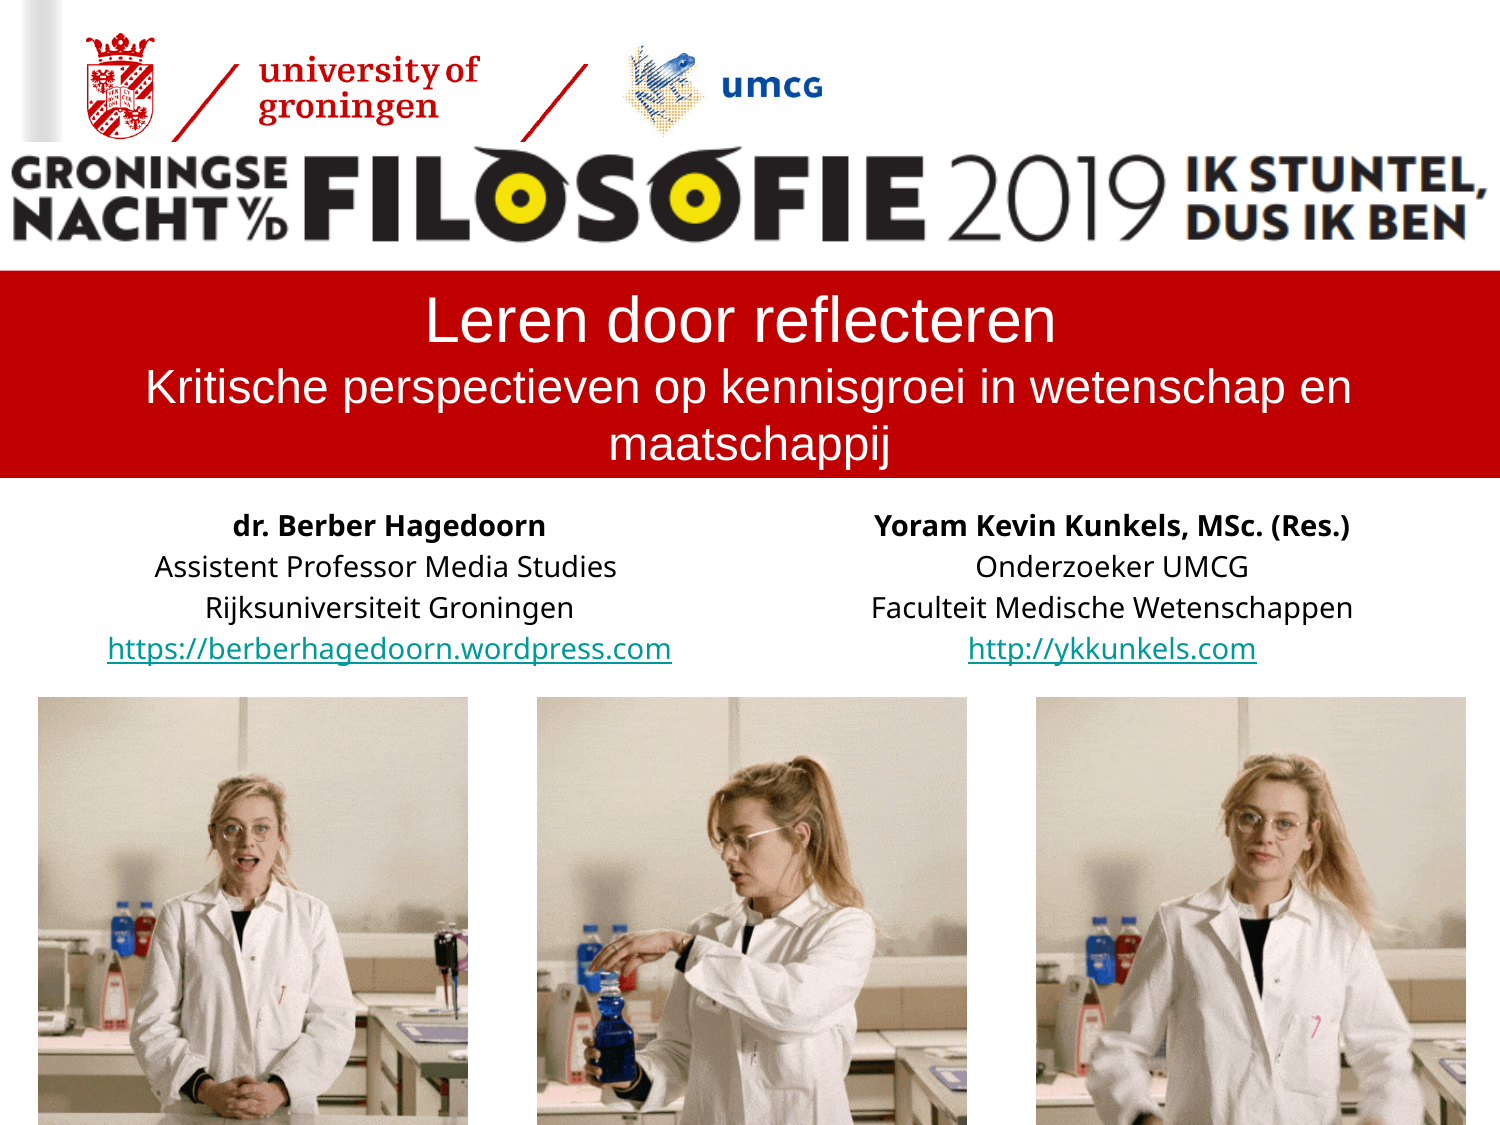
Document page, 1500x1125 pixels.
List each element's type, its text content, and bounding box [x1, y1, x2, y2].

picture [0, 5, 1500, 254]
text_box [37, 695, 469, 1125]
text_box dr. Berber Hagedoorn Assistent Professor Media Studies Rijksuniversiteit Groningen https://berberhagedoorn.wordpress.com [0, 499, 560, 855]
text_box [536, 695, 968, 1125]
text_box Leren door reflecteren Kritische perspectieven op kennisgroei in wetenschap en maatschappij [0, 270, 1500, 478]
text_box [1035, 695, 1467, 1125]
text_box Yoram Kevin Kunkels, MSc. (Res.) Onderzoeker UMCG Faculteit Medische Wetenschappen http://ykkunkels.com [560, 499, 1500, 855]
